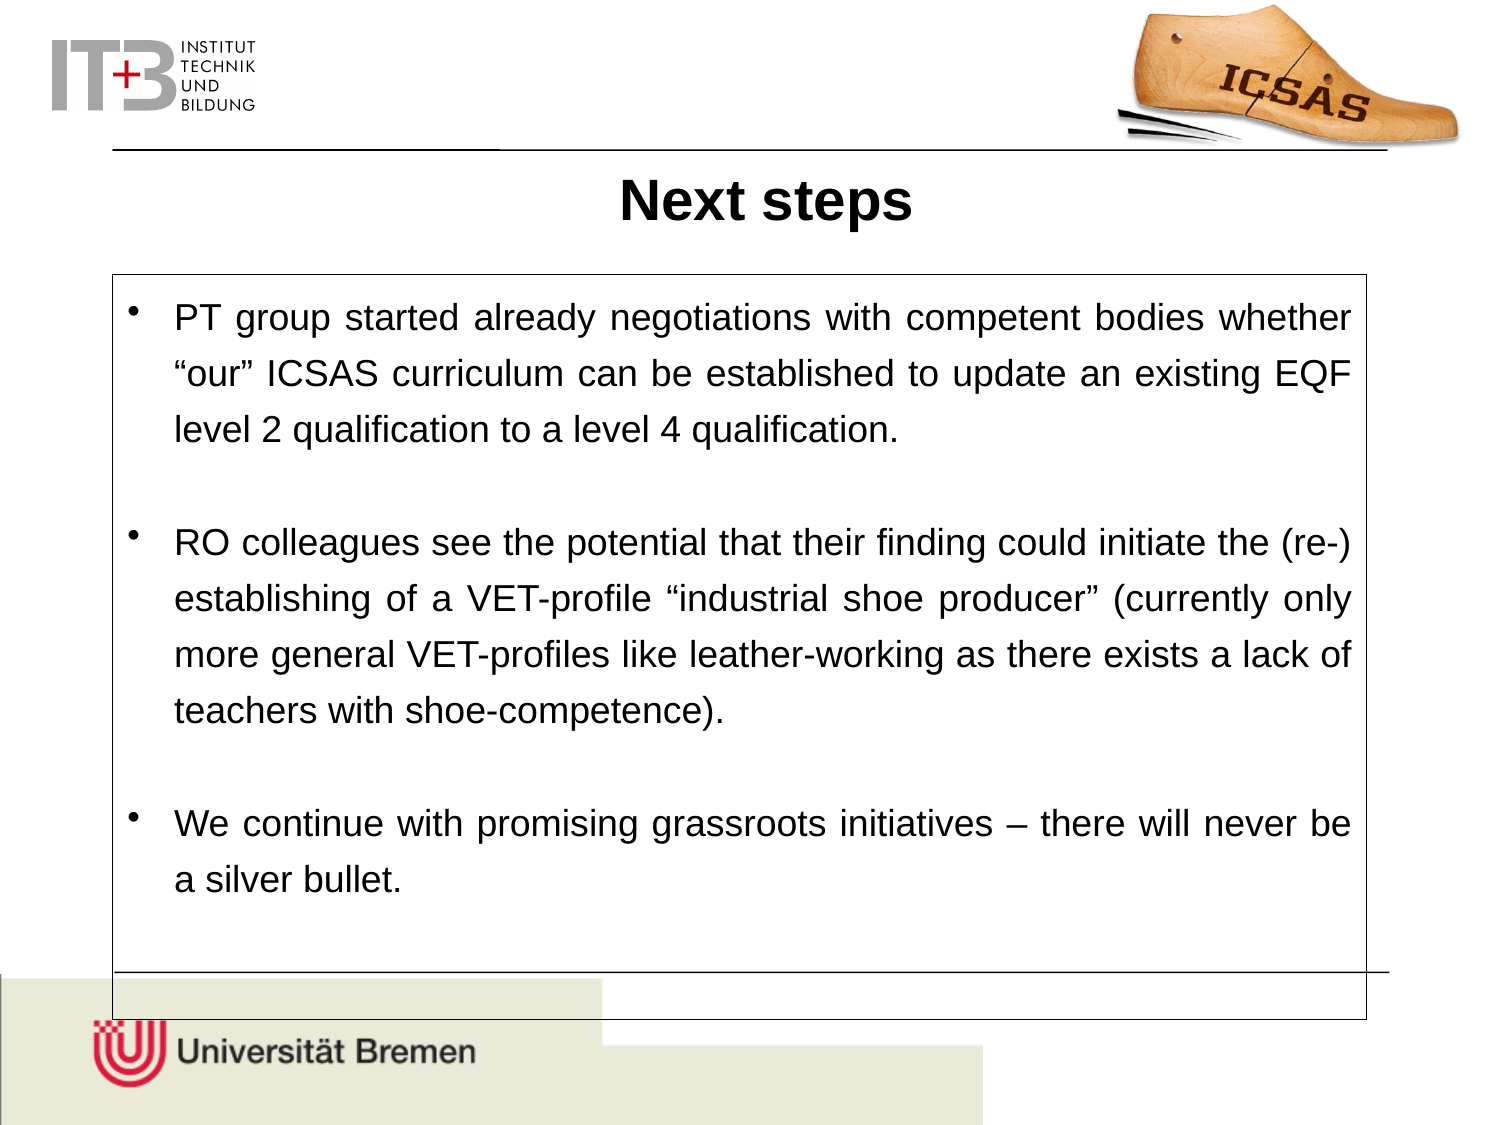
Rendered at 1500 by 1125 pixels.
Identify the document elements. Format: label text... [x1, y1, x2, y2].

text_box PT group started already negotiations with competent bodies whether “our” ICSAS curriculum can be established to update an existing EQF level 2 qualification to a level 4 qualification. RO colleagues see the potential that their finding could initiate the (re-) establishing of a VET-profile “industrial shoe producer” (currently only more general VET-profiles like leather-working as there exists a lack of teachers with shoe-competence). We continue with promising grassroots initiatives – there will never be a silver bullet. [112, 274, 1367, 1020]
picture [0, 974, 983, 1125]
picture [1111, 2, 1464, 153]
text_box Next steps [604, 155, 930, 240]
picture [52, 40, 255, 111]
